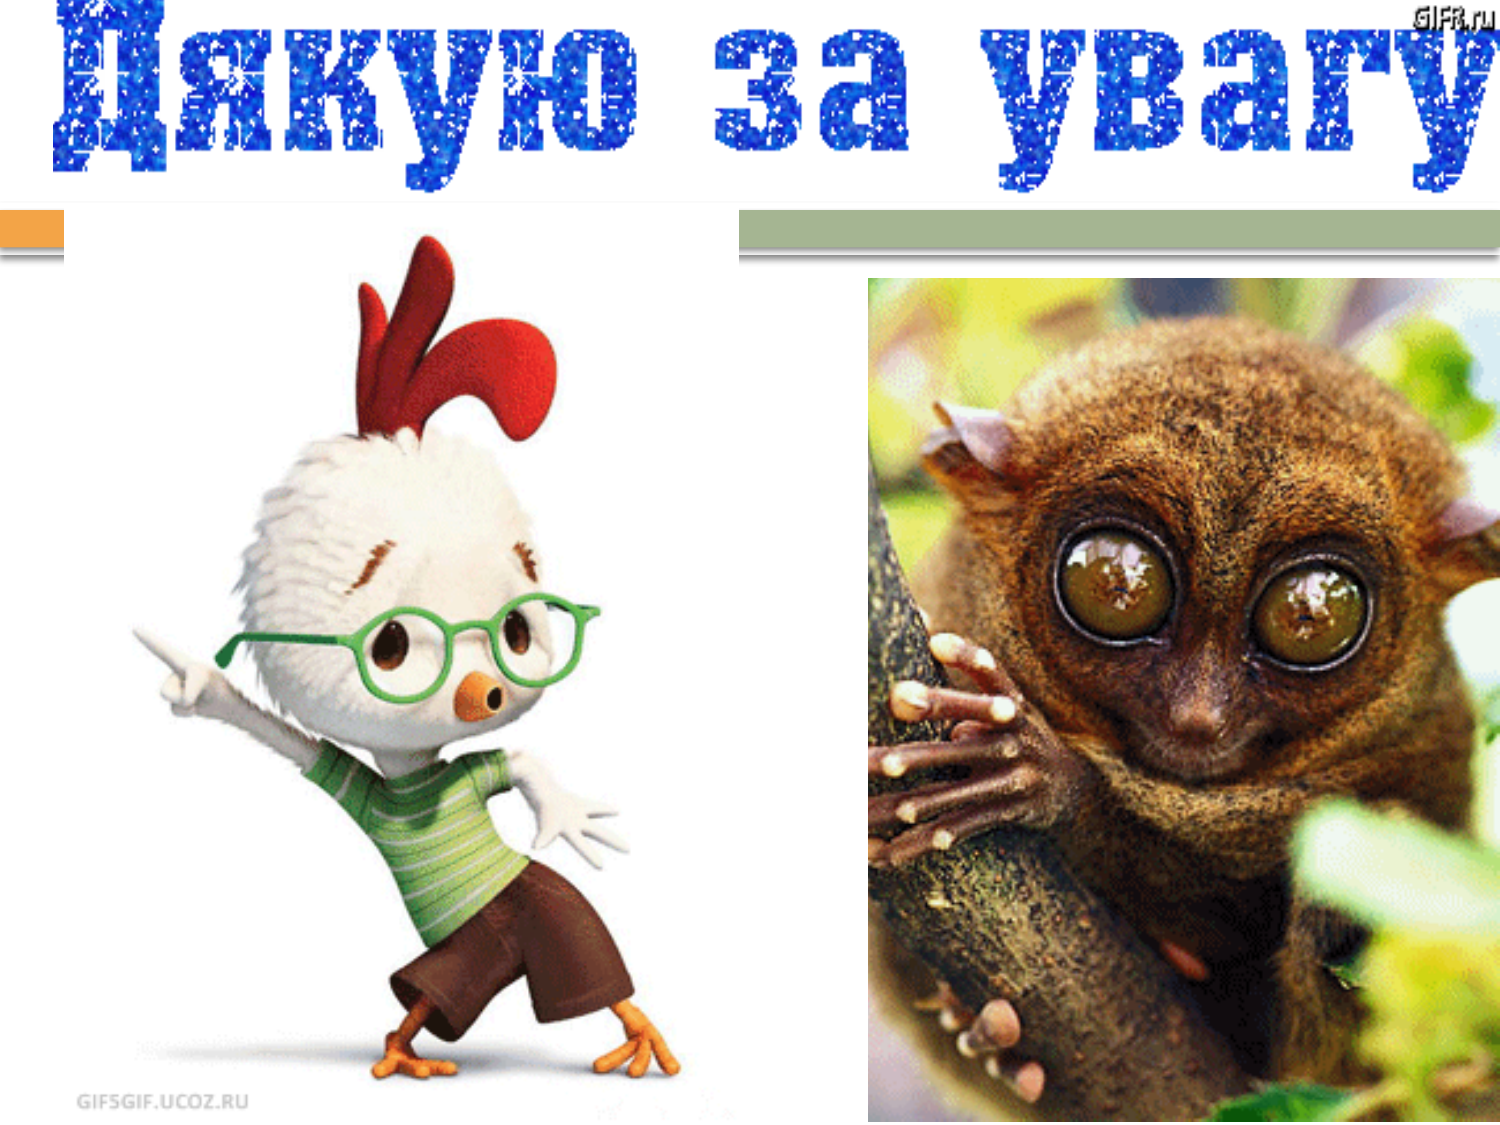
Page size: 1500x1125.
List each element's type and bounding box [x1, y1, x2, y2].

list [867, 278, 1500, 1122]
picture [52, 0, 1500, 196]
list [64, 206, 739, 1125]
